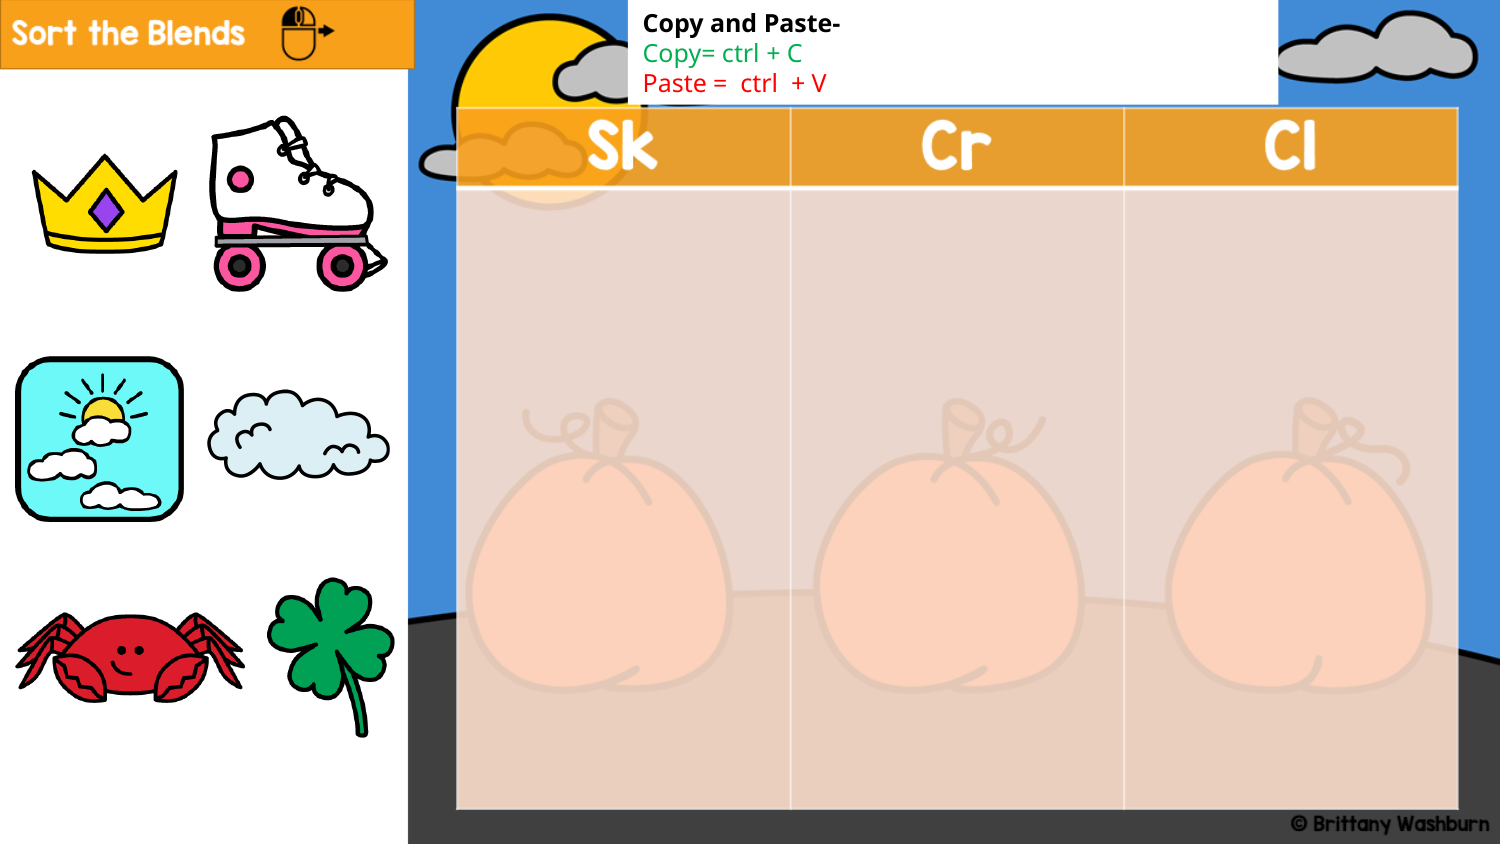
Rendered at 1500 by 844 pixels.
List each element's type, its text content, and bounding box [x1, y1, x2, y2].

text_box Copy and Paste- Copy= ctrl + C Paste = ctrl + V [627, 0, 1279, 105]
picture [0, 0, 1500, 844]
